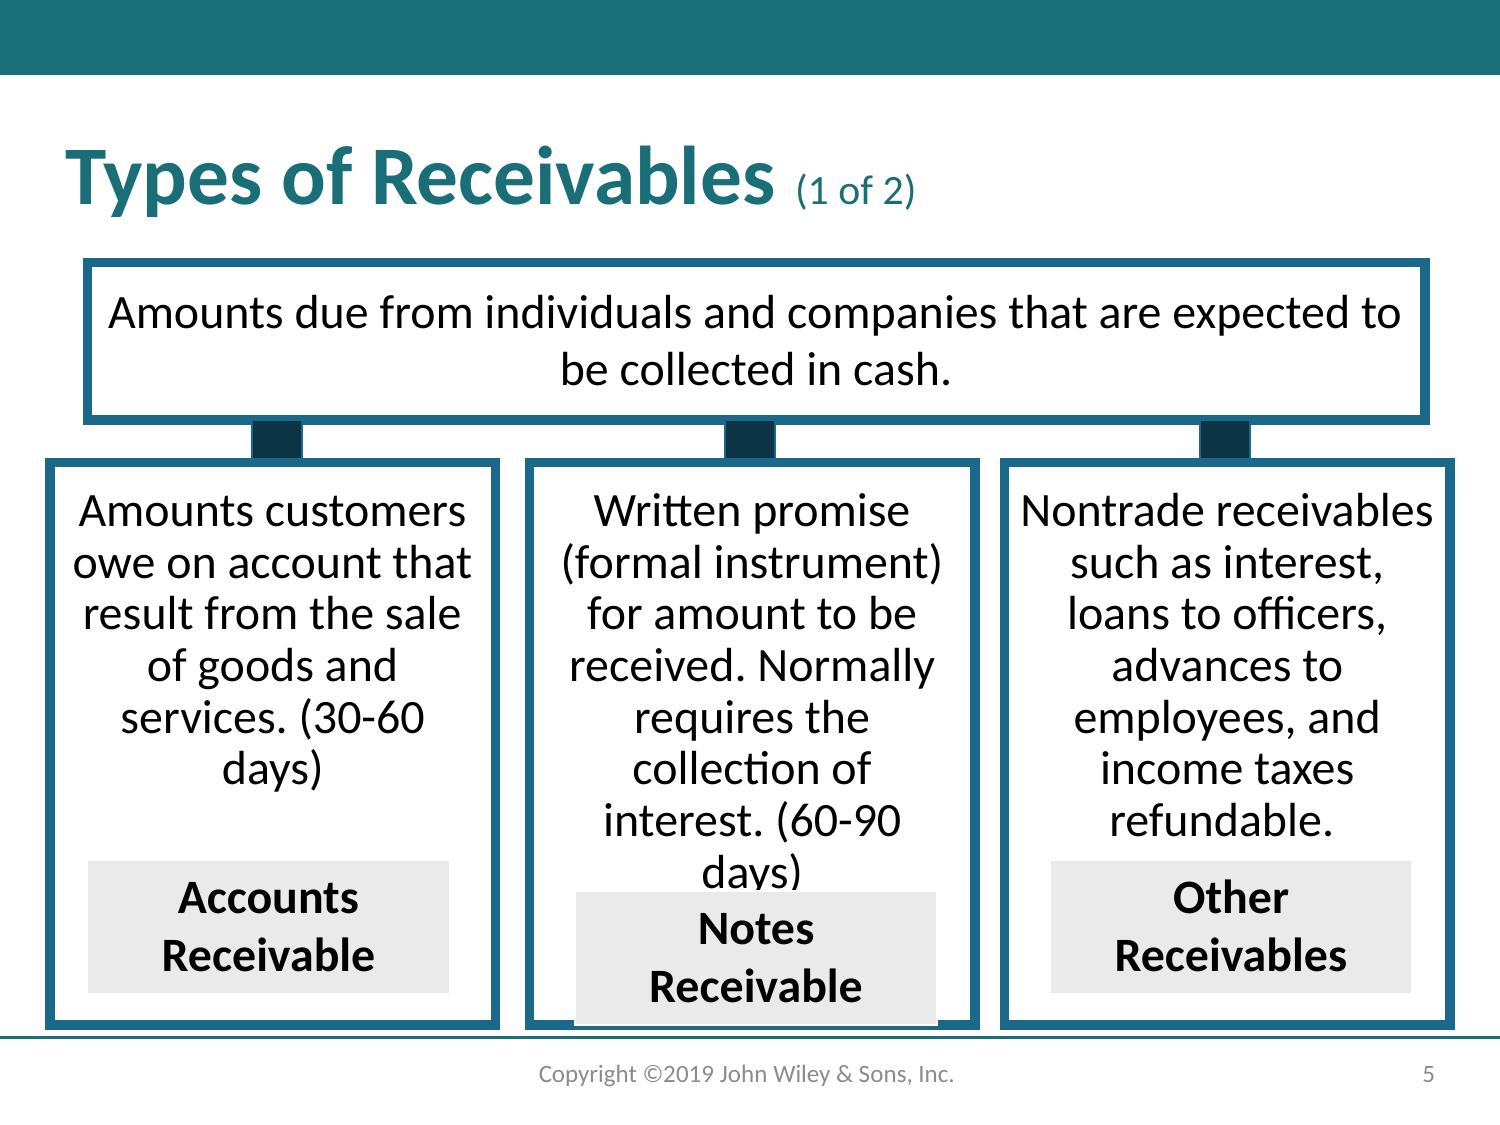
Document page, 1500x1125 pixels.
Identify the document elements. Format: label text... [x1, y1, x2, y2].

text_box Other Receivables [1049, 860, 1413, 994]
slide_number 5 [1059, 1042, 1450, 1103]
text_box [725, 420, 775, 462]
text_box [251, 420, 302, 462]
title Types of Receivables (1 of 2) [50, 125, 1450, 231]
text_box Written promise (formal instrument) for amount to be received. Normally requires the collection of interest. (60-90 days) [529, 462, 975, 1025]
footer Copyright ©2019 John Wiley & Sons, Inc. [496, 1042, 1004, 1103]
text_box Nontrade receivables such as interest, loans to officers, advances to employees, and income taxes refundable. [1004, 462, 1450, 1025]
text_box Amounts customers owe on account that result from the sale of goods and services. (30-60 days) [50, 462, 496, 1025]
text_box Notes Receivable [574, 891, 938, 1025]
text_box Amounts due from individuals and companies that are expected to be collected in cash. [87, 262, 1425, 421]
text_box [1200, 420, 1250, 462]
text_box Accounts Receivable [87, 860, 450, 994]
